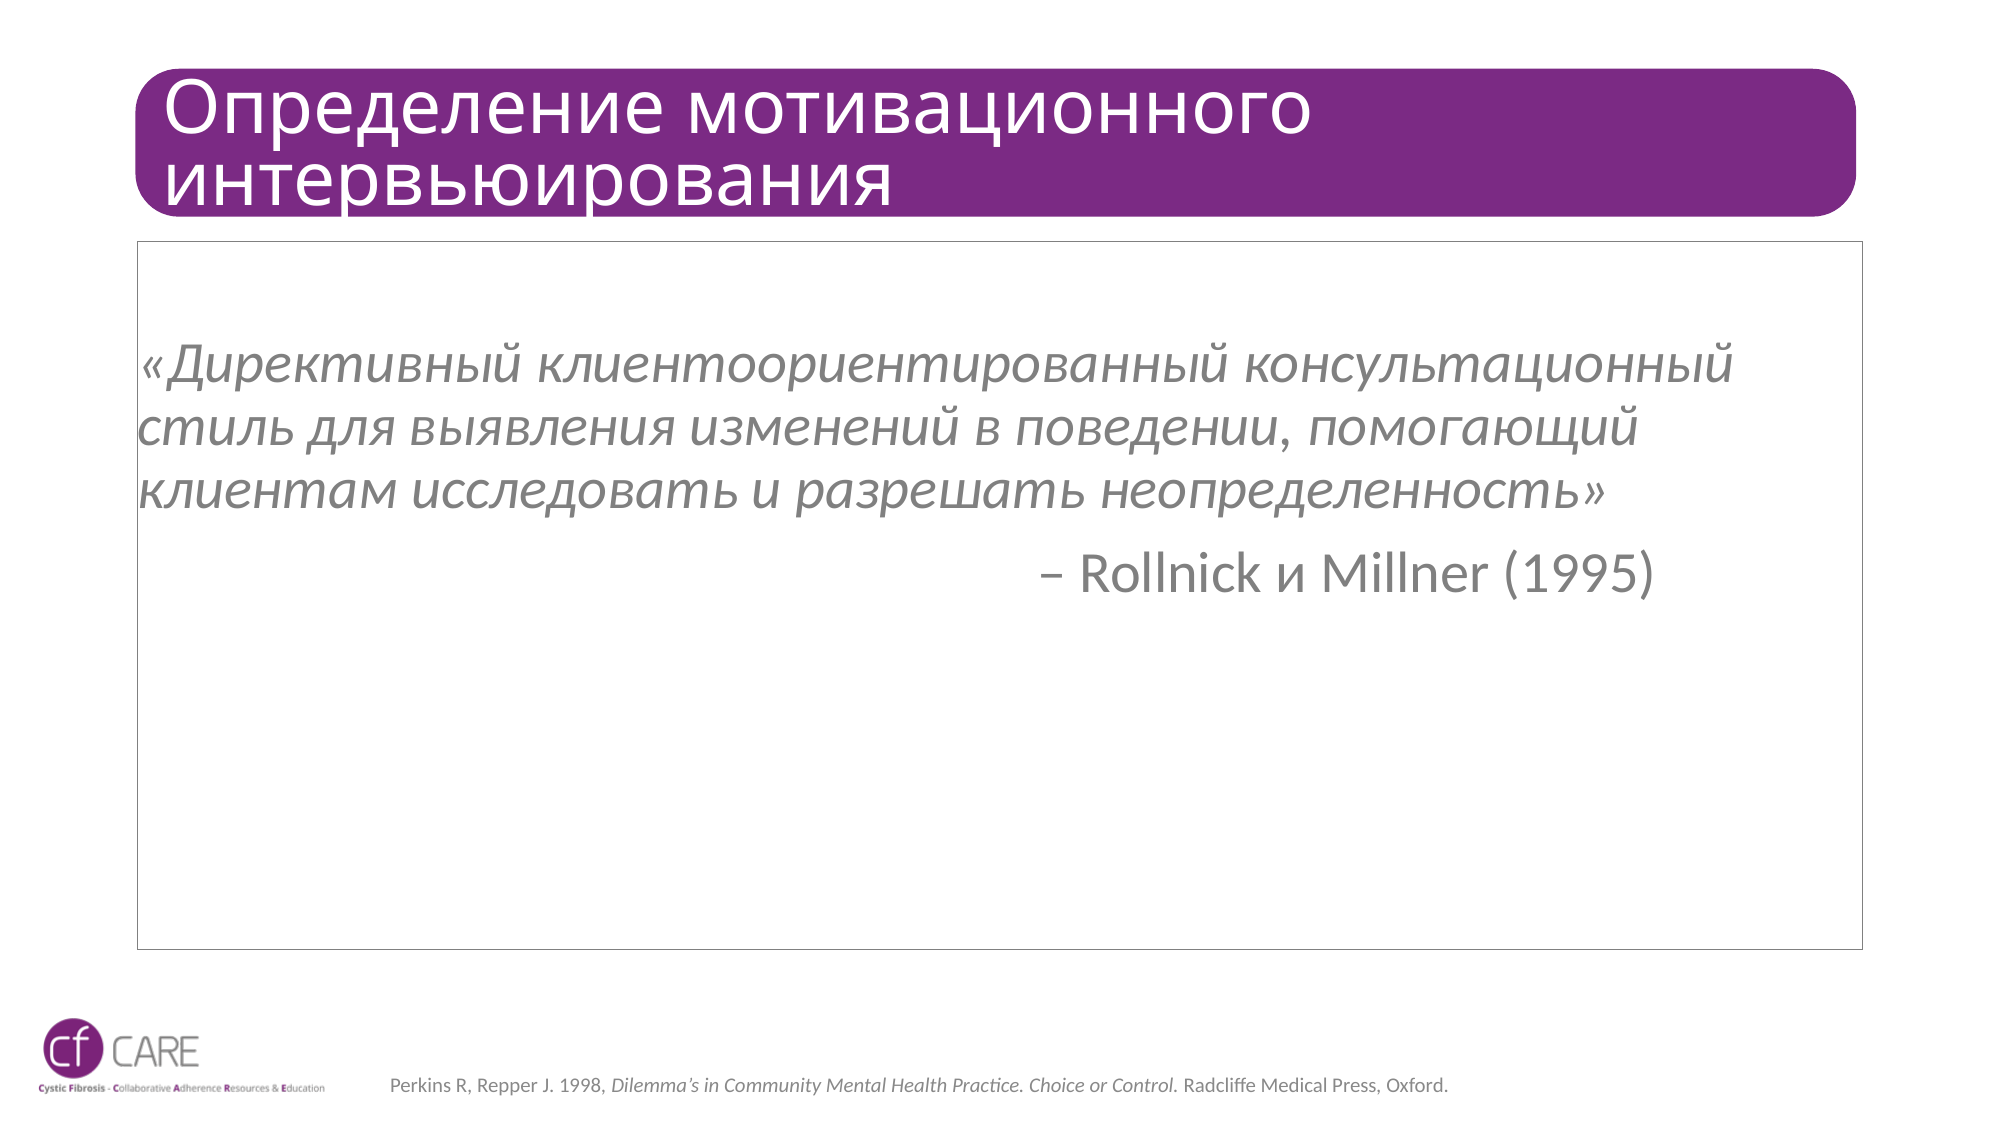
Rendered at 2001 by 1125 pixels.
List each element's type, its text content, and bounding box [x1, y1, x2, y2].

list Perkins R, Repper J. 1998, Dilemma’s in Community Mental Health Practice. Choice or Control. Radcliffe Medical Press, Oxford. [390, 968, 1863, 1097]
picture [33, 1013, 332, 1100]
list «Директивный клиентоориентированный консультационный стиль для выявления изменений в поведении, помогающий клиентам исследовать и разрешать неопределенность» – Rollnick и Millner (1995) [137, 241, 1863, 950]
title Определение мотивационного интервьюирования [162, 93, 1840, 203]
